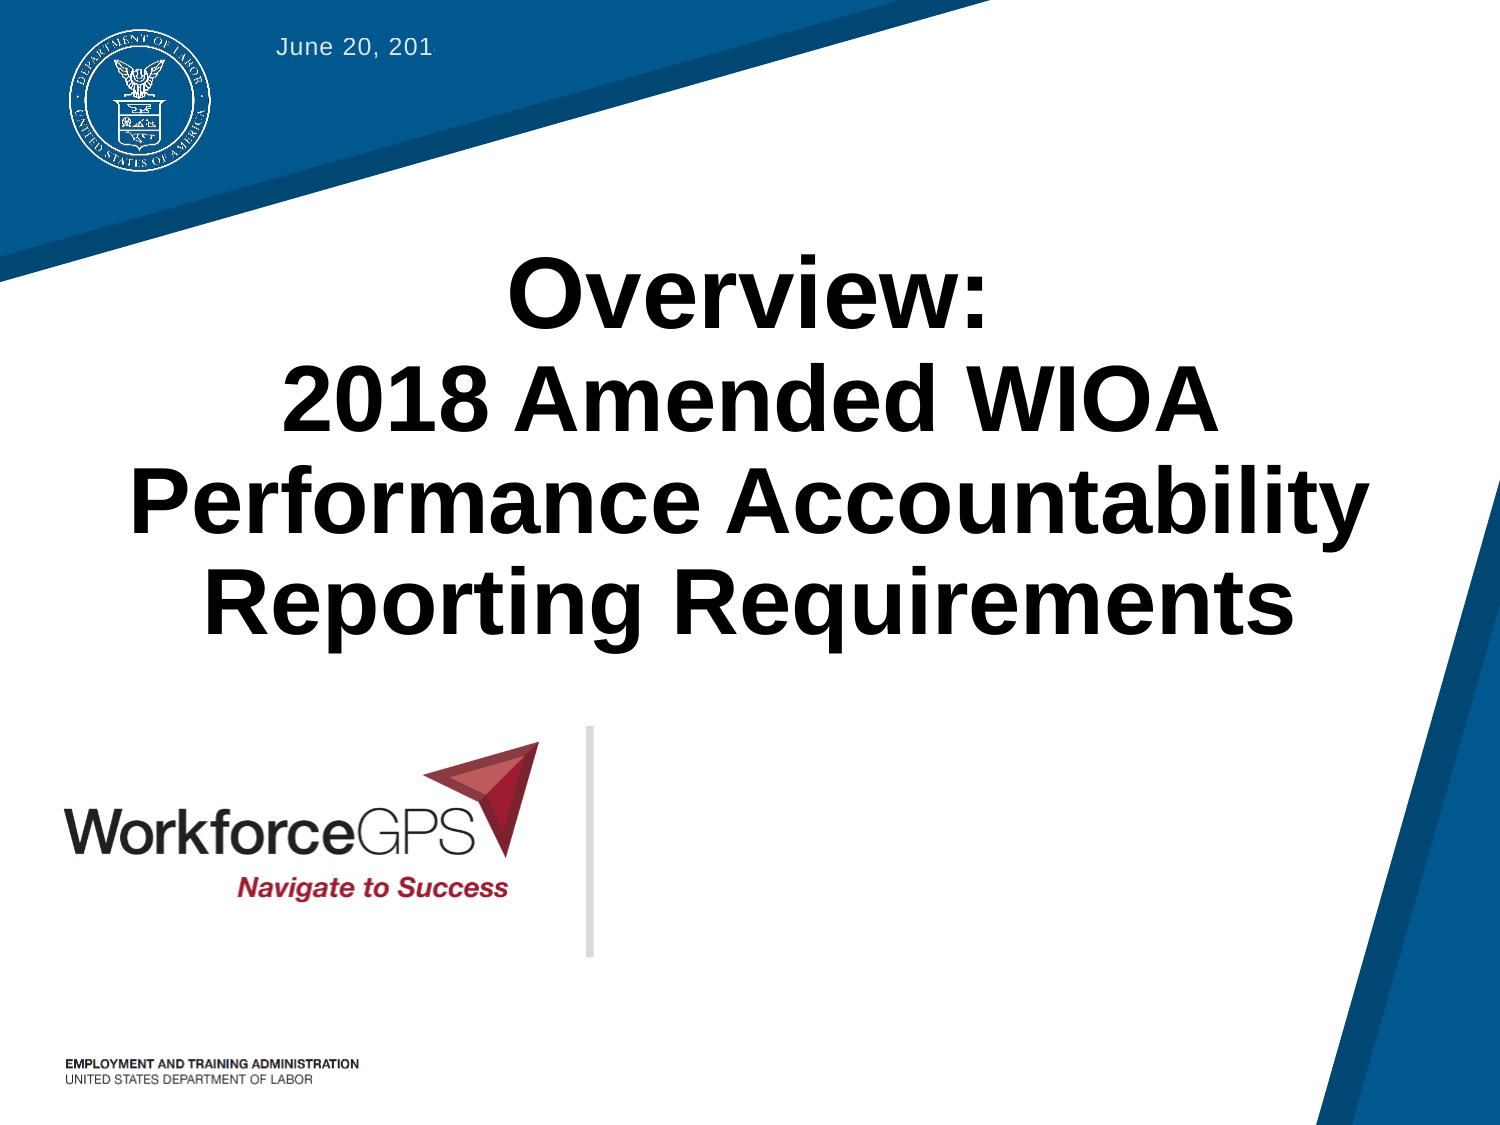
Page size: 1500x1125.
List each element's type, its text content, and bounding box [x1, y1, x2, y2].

picture [59, 1053, 370, 1092]
picture [59, 740, 544, 904]
title Overview: 2018 Amended WIOA Performance Accountability Reporting Requirements [112, 170, 1388, 663]
list June 20, 2018 [261, 18, 626, 78]
picture [59, 19, 223, 182]
